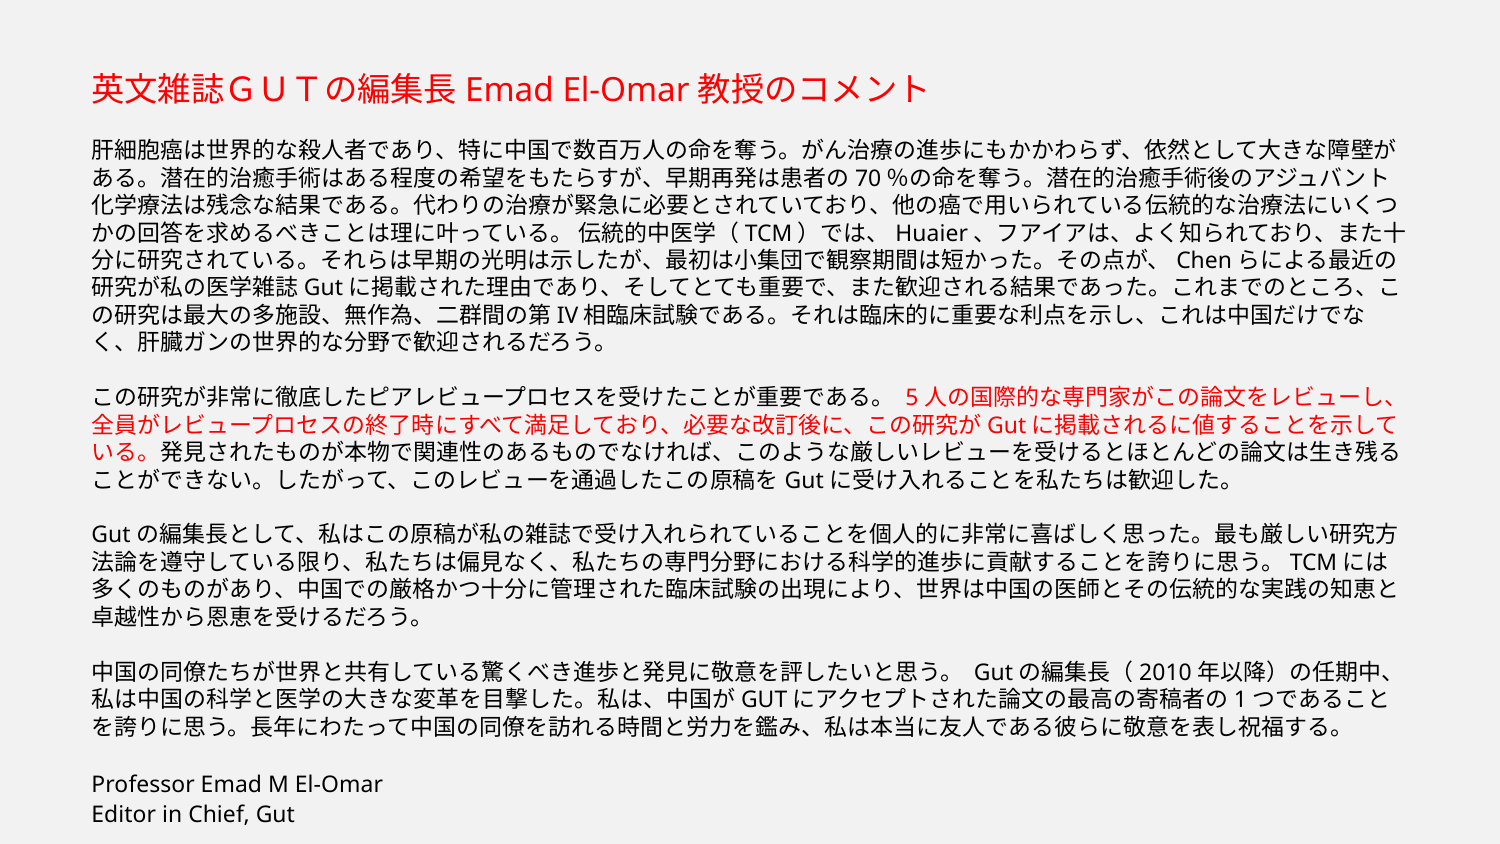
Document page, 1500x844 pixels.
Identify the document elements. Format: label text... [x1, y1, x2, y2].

text_box 英文雑誌ＧＵＴの編集長Emad El-Omar教授のコメント 肝細胞癌は世界的な殺人者であり、特に中国で数百万人の命を奪う。がん治療の進歩にもかかわらず、依然として大きな障壁がある。潜在的治癒手術はある程度の希望をもたらすが、早期再発は患者の70％の命を奪う。潜在的治癒手術後のアジュバント化学療法は残念な結果である。代わりの治療が緊急に必要とされていており、他の癌で用いられている伝統的な治療法にいくつかの回答を求めるべきことは理に叶っている。 伝統的中医学（TCM）では、Huaier、フアイアは、よく知られており、また十分に研究されている。それらは早期の光明は示したが、最初は小集団で観察期間は短かった。その点が、Chenらによる最近の研究が私の医学雑誌Gutに掲載された理由であり、そしてとても重要で、また歓迎される結果であった。これまでのところ、この研究は最大の多施設、無作為、二群間の第IV相臨床試験である。それは臨床的に重要な利点を示し、これは中国だけでなく、肝臓ガンの世界的な分野で歓迎されるだろう。 この研究が非常に徹底したピアレビュープロセスを受けたことが重要である。 5人の国際的な専門家がこの論文をレビューし、全員がレビュープロセスの終了時にすべて満足しており、必要な改訂後に、この研究がGutに掲載されるに値することを示している。発見されたものが本物で関連性のあるものでなければ、このような厳しいレビューを受けるとほとんどの論文は生き残ることができない。したがって、このレビューを通過したこの原稿をGutに受け入れることを私たちは歓迎した。 Gutの編集長として、私はこの原稿が私の雑誌で受け入れられていることを個人的に非常に喜ばしく思った。最も厳しい研究方法論を遵守している限り、私たちは偏見なく、私たちの専門分野における科学的進歩に貢献することを誇りに思う。TCMには多くのものがあり、中国での厳格かつ十分に管理された臨床試験の出現により、世界は中国の医師とその伝統的な実践の知恵と卓越性から恩恵を受けるだろう。 中国の同僚たちが世界と共有している驚くべき進歩と発見に敬意を評したいと思う。 Gutの編集長（2010年以降）の任期中、私は中国の科学と医学の大きな変革を目撃した。私は、中国がGUTにアクセプトされた論文の最高の寄稿者の1つであることを誇りに思う。長年にわたって中国の同僚を訪れる時間と労力を鑑み、私は本当に友人である彼らに敬意を表し祝福する。 Professor Emad M El-Omar Editor in Chief, Gut [76, 60, 1424, 834]
